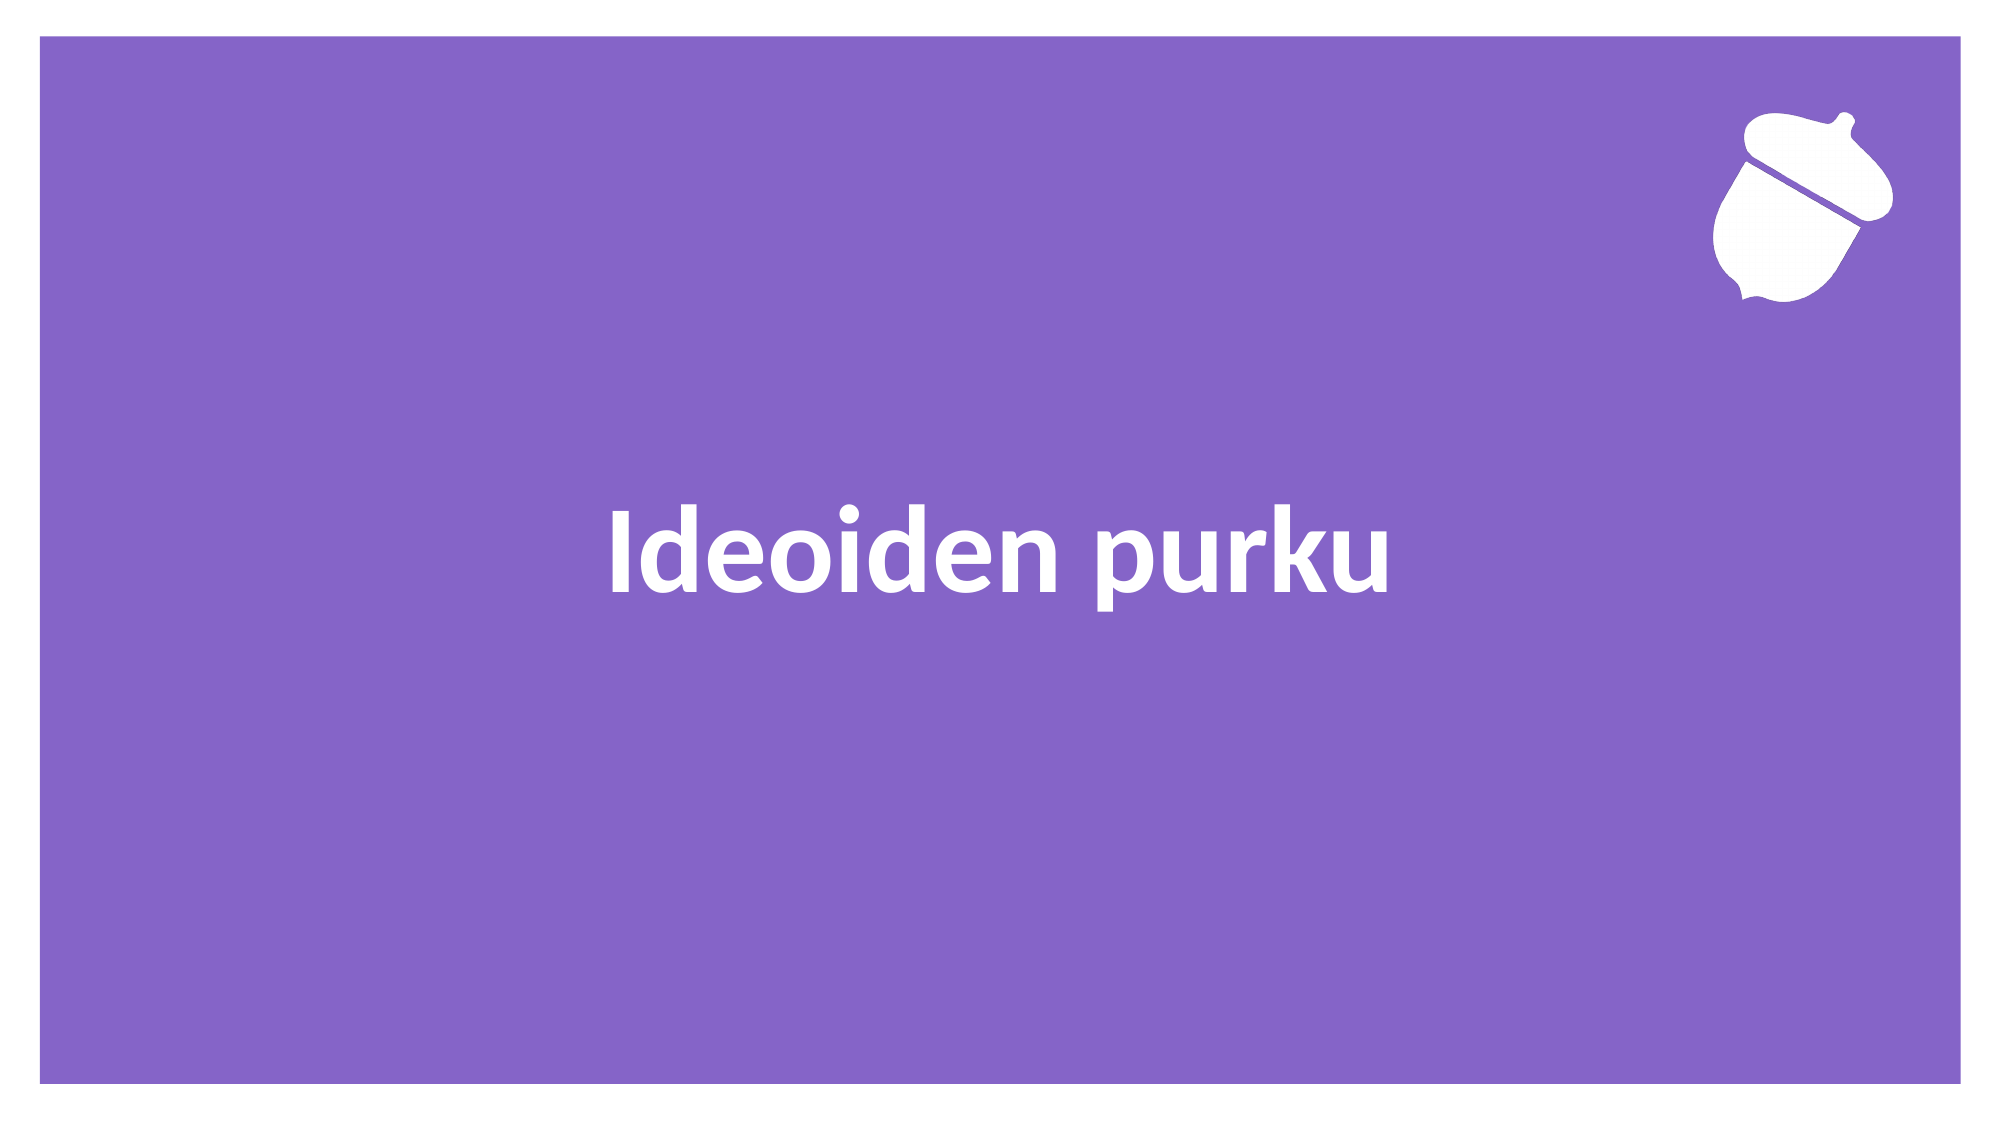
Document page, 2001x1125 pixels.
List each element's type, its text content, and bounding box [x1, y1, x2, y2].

picture [1671, 73, 1920, 340]
title Ideoiden purku [39, 390, 1960, 713]
